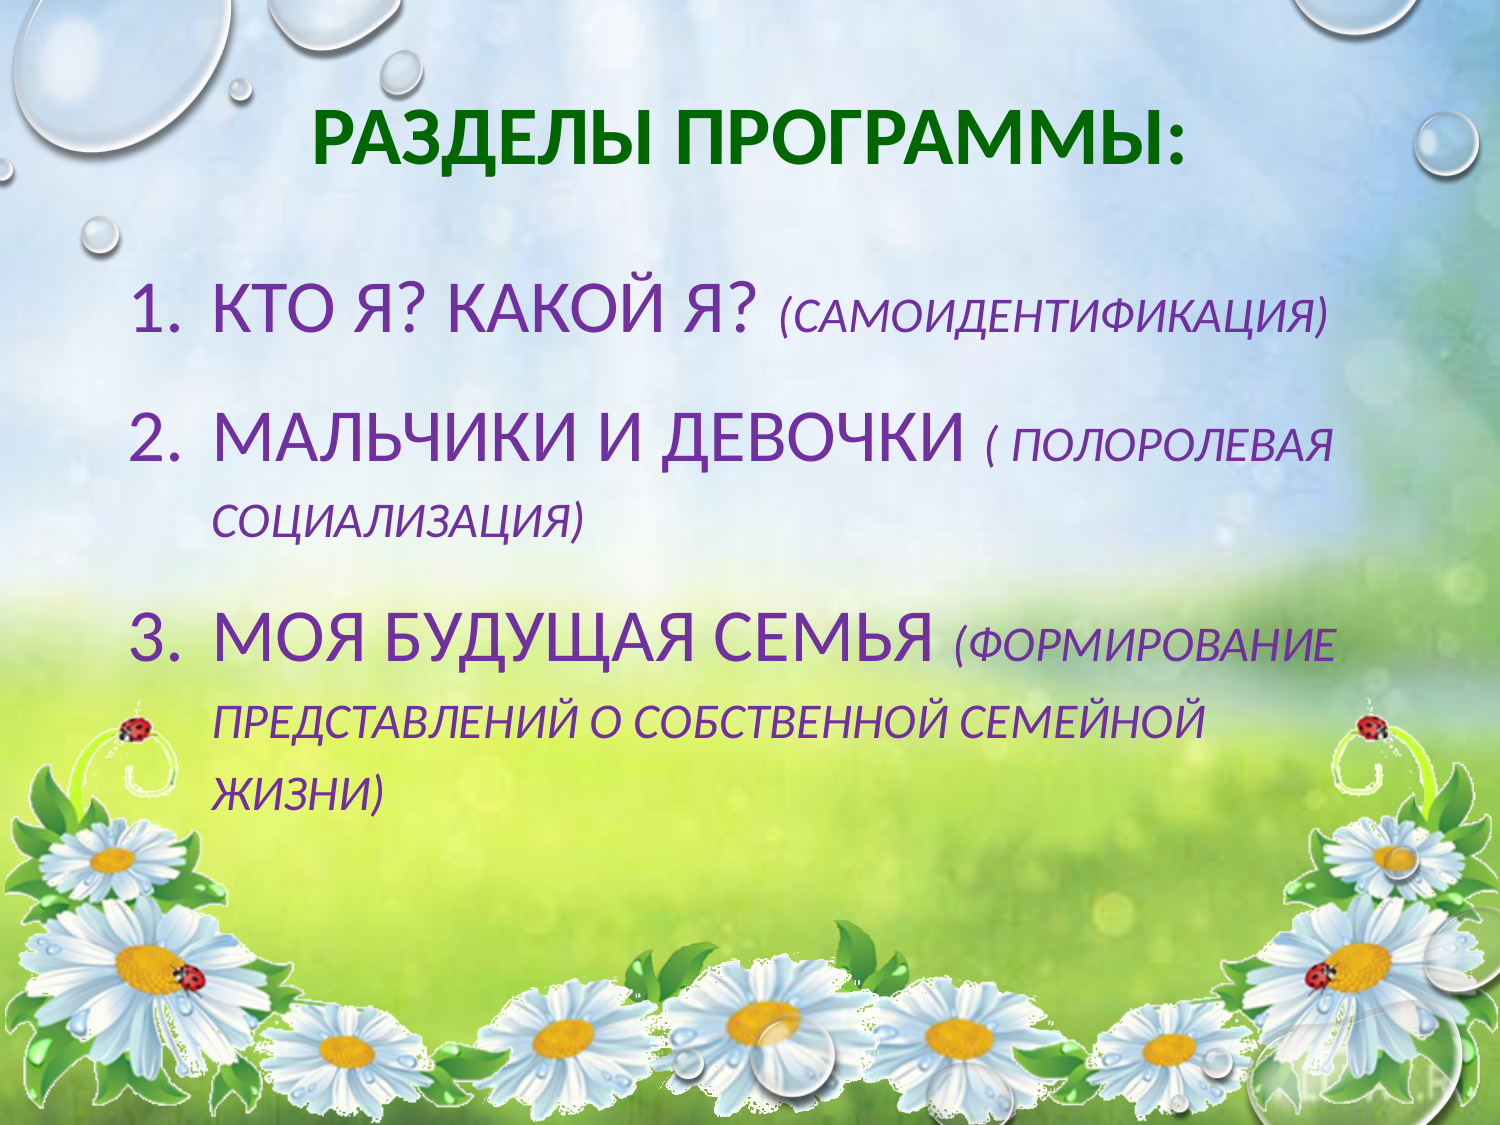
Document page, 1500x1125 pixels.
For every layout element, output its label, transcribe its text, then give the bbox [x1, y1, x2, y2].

picture [0, 0, 1500, 1125]
title Разделы программы: [112, 19, 1388, 231]
list Кто я? Какой я? (самоидентификация) Мальчики и девочки ( полоролевая социализация) Моя будущая семья (формирование представлений о собственной семейной жизни) [112, 231, 1388, 950]
